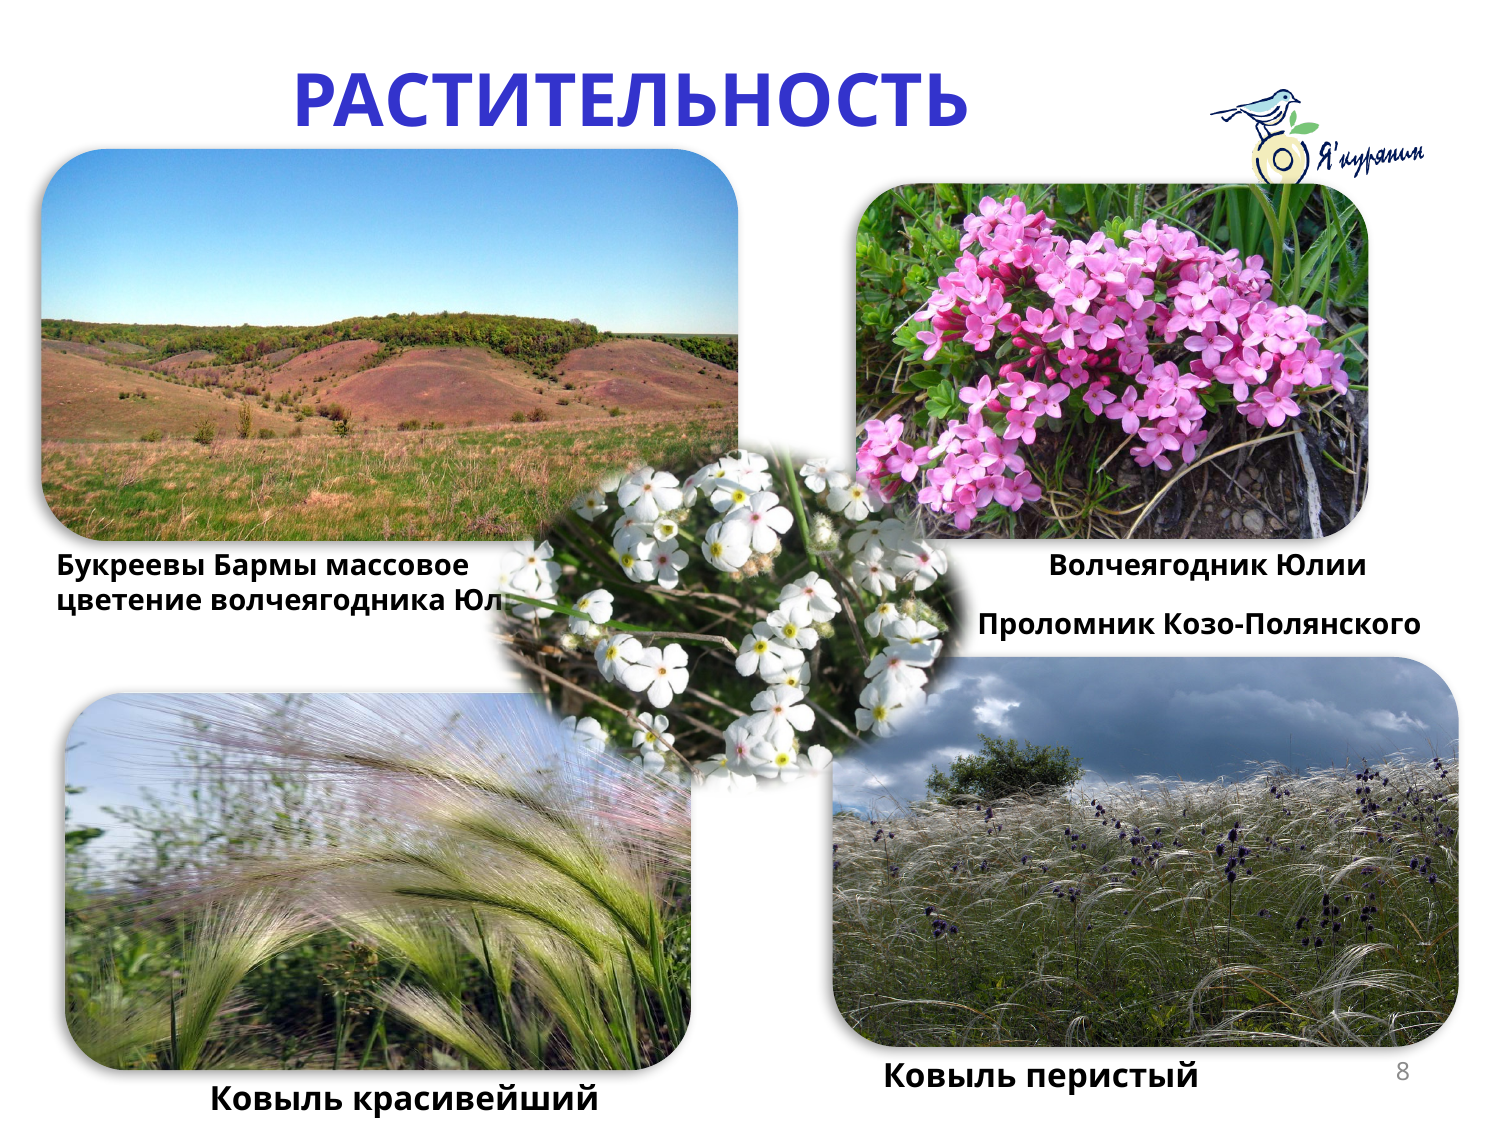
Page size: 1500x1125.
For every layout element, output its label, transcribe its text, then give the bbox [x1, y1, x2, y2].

text_box Букреевы Бармы массовое цветение волчеягодника Юлии [41, 550, 472, 624]
text_box Волчеягодник Юлии [1033, 538, 1424, 589]
title РАСТИТЕЛЬНОСТЬ [75, 45, 1188, 149]
picture [41, 89, 1459, 1071]
text_box Ковыль перистый [868, 1055, 1353, 1102]
text_box Проломник Козо-Полянского [987, 597, 1500, 648]
slide_number 8 [1074, 1055, 1425, 1103]
text_box Ковыль красивейший [194, 1069, 715, 1125]
